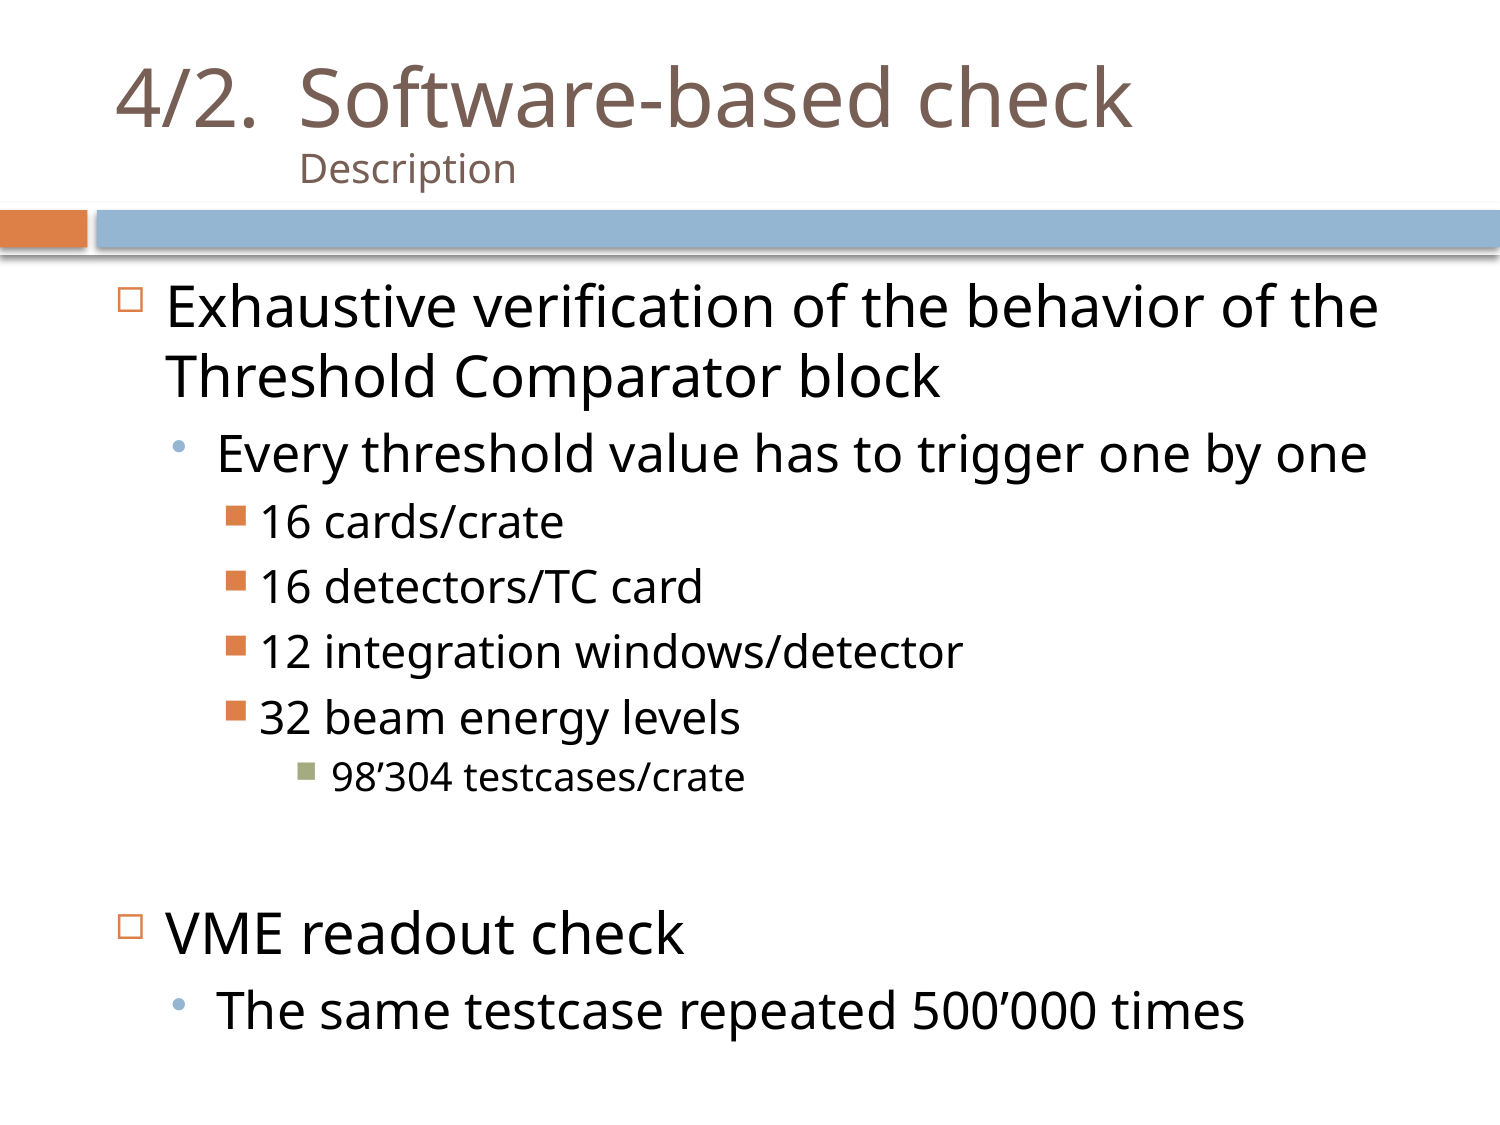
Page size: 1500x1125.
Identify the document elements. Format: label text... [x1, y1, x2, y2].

title 4/2. Software-based check Description [100, 37, 1438, 200]
list Exhaustive verification of the behavior of the Threshold Comparator block Every threshold value has to trigger one by one 16 cards/crate 16 detectors/TC card 12 integration windows/detector 32 beam energy levels 98’304 testcases/crate VME readout check The same testcase repeated 500’000 times [100, 262, 1438, 1050]
